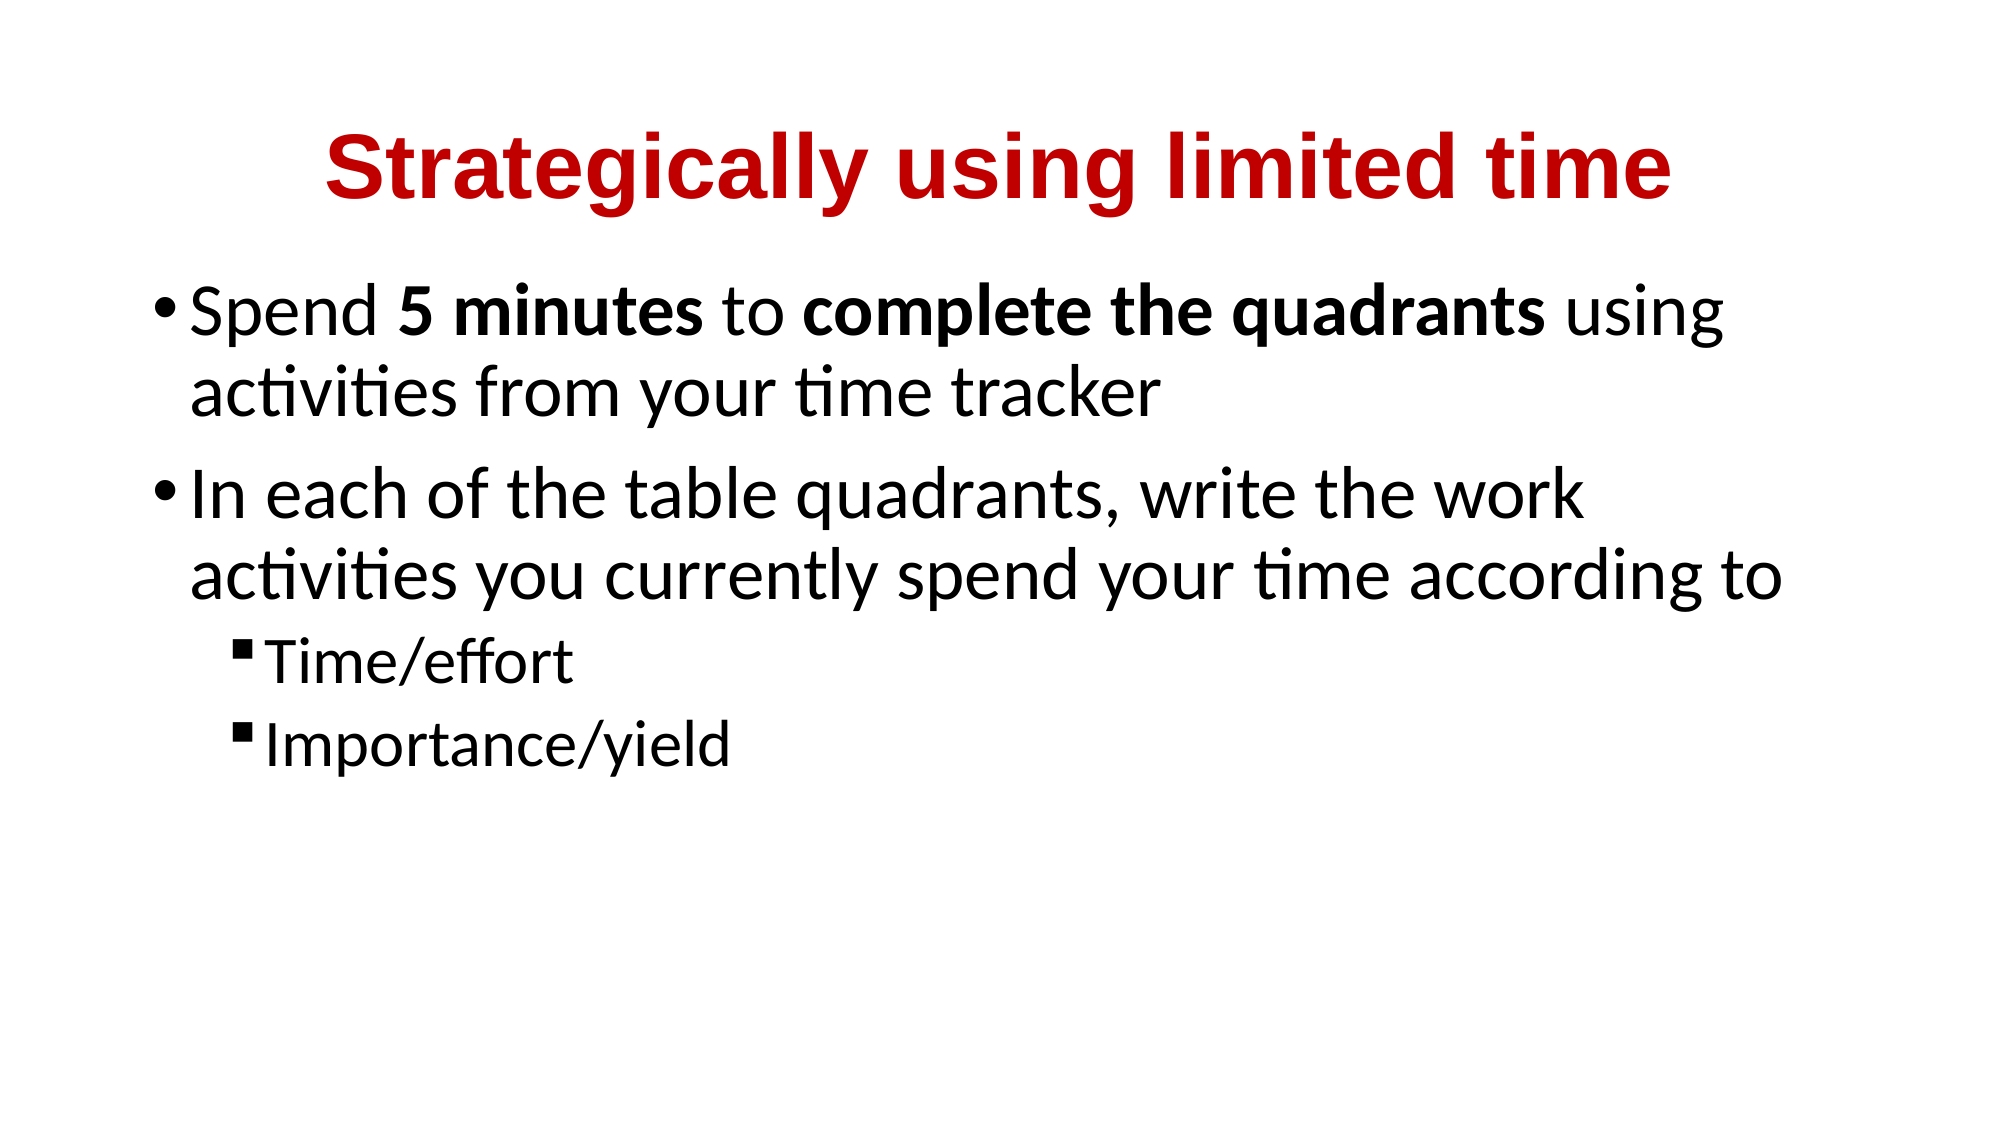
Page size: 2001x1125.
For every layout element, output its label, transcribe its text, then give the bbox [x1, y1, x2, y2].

list Spend 5 minutes to complete the quadrants using activities from your time tracker In each of the table quadrants, write the work activities you currently spend your time according to Time/effort Importance/yield [137, 263, 1863, 1014]
title Strategically using limited time [137, 59, 1863, 263]
